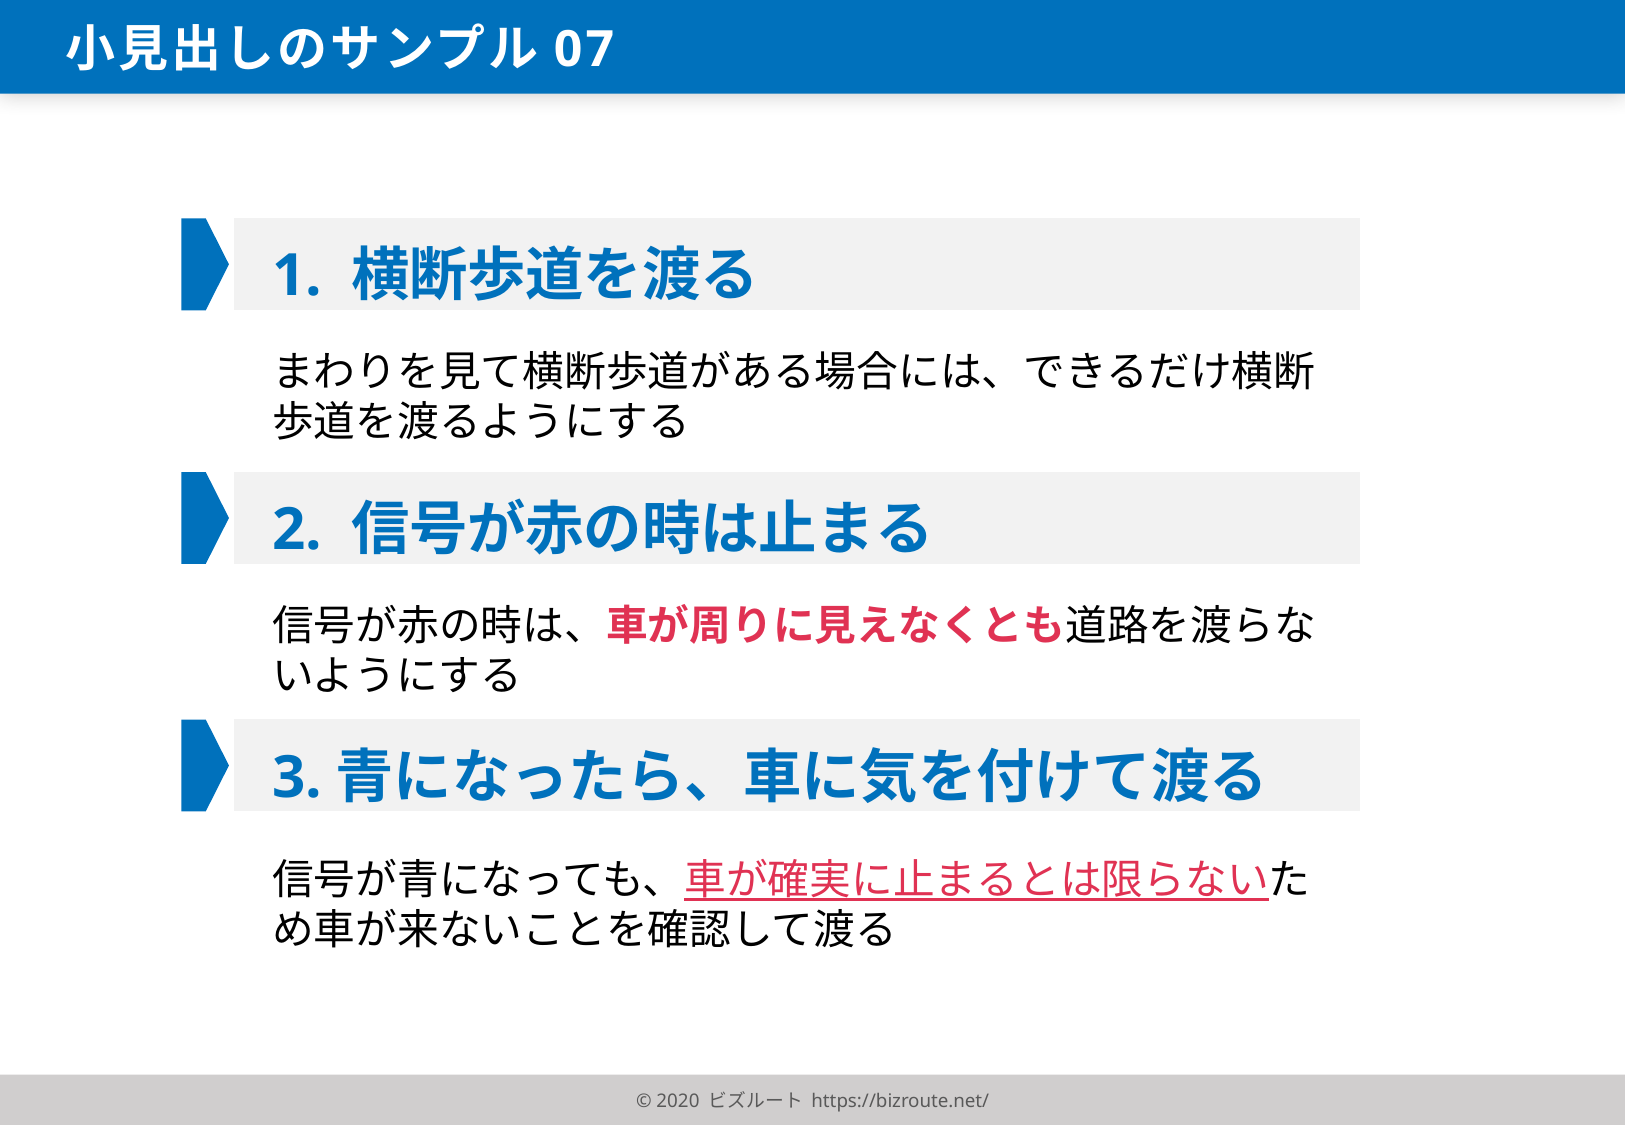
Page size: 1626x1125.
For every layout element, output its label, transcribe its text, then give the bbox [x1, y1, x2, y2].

text_box 2. 信号が赤の時は止まる [257, 484, 1155, 569]
text_box [181, 218, 229, 311]
text_box 1. 横断歩道を渡る [257, 229, 1155, 315]
text_box 信号が青になっても、車が確実に止まるとは限らないため車が来ないことを確認して渡る [257, 845, 1360, 961]
text_box 小見出しのサンプル07 [50, 9, 659, 84]
text_box [234, 218, 1360, 310]
text_box [234, 472, 1360, 564]
text_box [0, 1074, 1625, 1125]
text_box [0, 0, 1625, 94]
text_box 3.青になったら、車に気を付けて渡る [257, 731, 1308, 816]
text_box [234, 719, 1360, 811]
text_box © 2020 ビズルート https://bizroute.net/ [621, 1081, 1004, 1119]
text_box まわりを見て横断歩道がある場合には、できるだけ横断歩道を渡るようにする [257, 337, 1360, 452]
text_box [181, 472, 229, 564]
text_box 信号が赤の時は、車が周りに見えなくとも道路を渡らないようにする [257, 591, 1360, 707]
text_box [181, 719, 229, 812]
